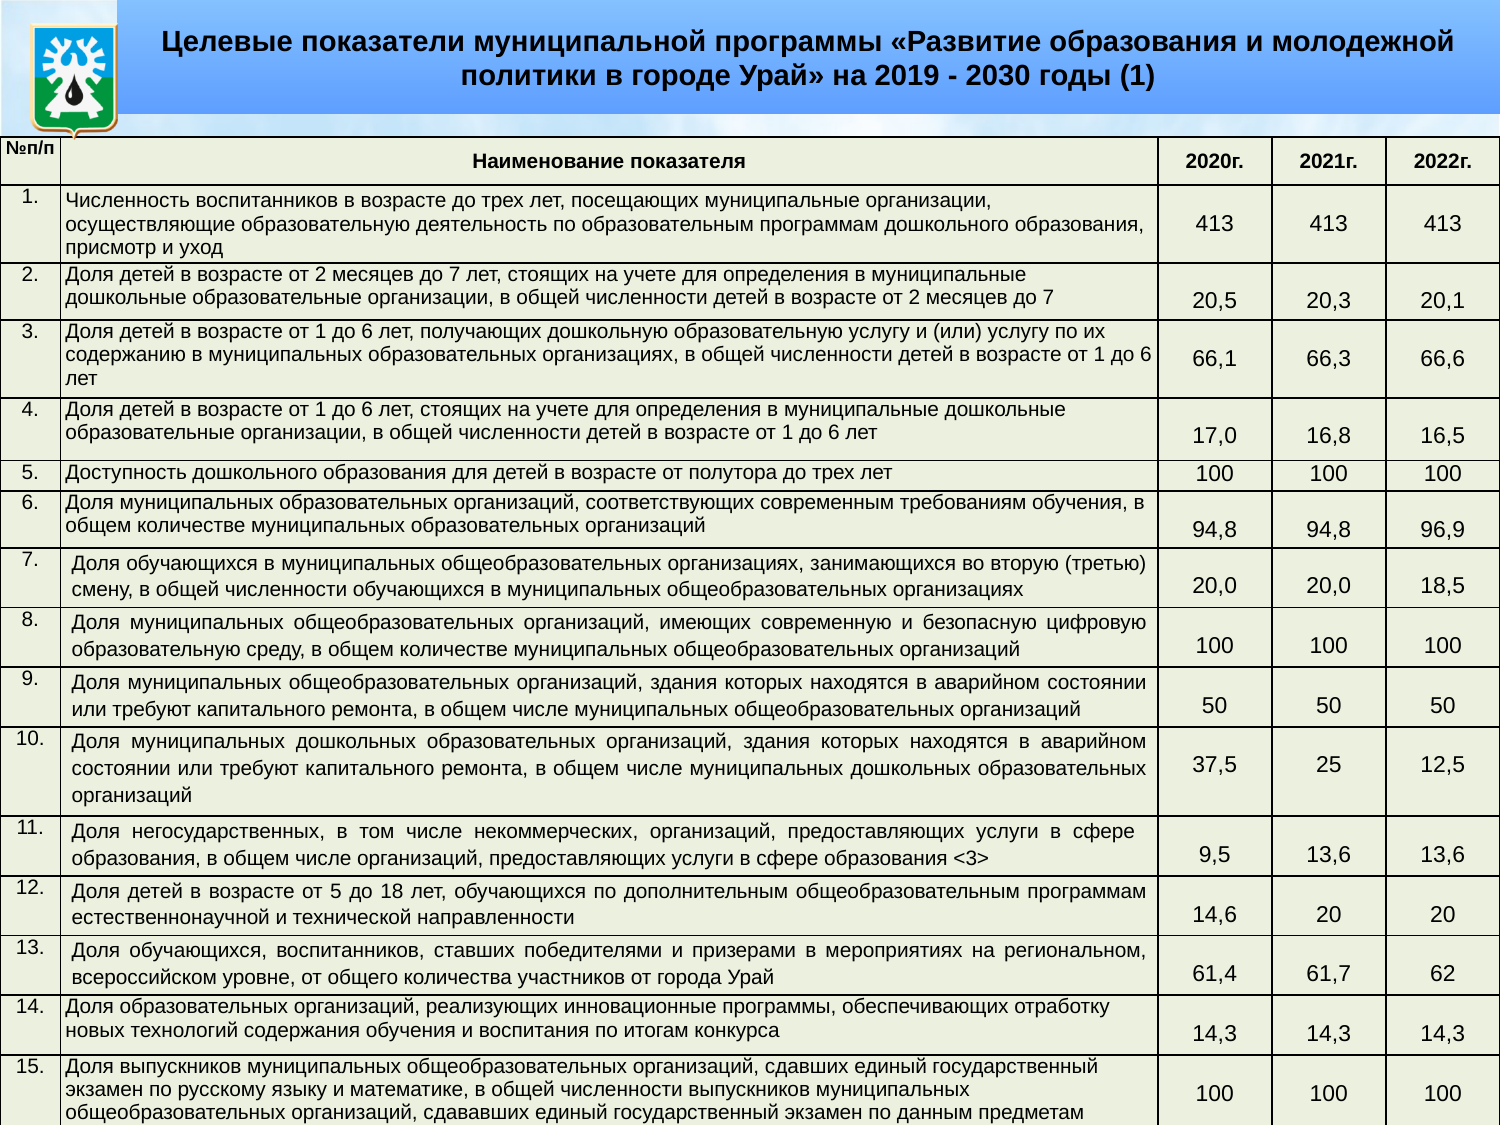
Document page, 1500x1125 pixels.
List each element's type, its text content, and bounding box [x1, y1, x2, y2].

table_cell Доля муниципальных общеобразовательных организаций, здания которых находятся в аварийном состоянии или требуют капитального ремонта, в общем числе муниципальных общеобразовательных организаций [61, 668, 1157, 726]
table_cell 15. [1, 1056, 60, 1125]
table_cell 16,5 [1387, 399, 1499, 460]
table_cell Доля обучающихся, воспитанников, ставших победителями и призерами в мероприятиях на региональном, всероссийском уровне, от общего количества участников от города Урай [61, 936, 1157, 994]
table_cell 3. [1, 321, 60, 397]
text_box Целевые показатели муниципальной программы «Развитие образования и молодежной политики в городе Урай» на 2019 - 2030 годы (1) [115, 0, 1500, 116]
table_cell Доля детей в возрасте от 2 месяцев до 7 лет, стоящих на учете для определения в муниципальные дошкольные образовательные организации, в общей численности детей в возрасте от 2 месяцев до 7 [61, 264, 1157, 319]
table_cell 20,0 [1159, 549, 1271, 607]
table_cell 20 [1387, 877, 1499, 935]
table_cell Доступность дошкольного образования для детей в возрасте от полутора до трех лет [61, 461, 1157, 490]
table_cell 100 [1273, 461, 1385, 490]
table_cell 100 [1273, 1056, 1385, 1125]
table_cell 11. [1, 817, 60, 875]
table_cell 100 [1273, 608, 1385, 666]
table_cell 14. [1, 996, 60, 1054]
table_cell 12. [1, 877, 60, 935]
table_cell 1. [1, 186, 60, 262]
table_cell 6. [1, 492, 60, 547]
table_cell 12,5 [1387, 728, 1499, 815]
table_cell 100 [1159, 461, 1271, 490]
table_cell 100 [1387, 608, 1499, 666]
table_cell 50 [1159, 668, 1271, 726]
table_header №п/п [1, 138, 60, 184]
table_cell Доля обучающихся в муниципальных общеобразовательных организациях, занимающихся во вторую (третью) смену, в общей численности обучающихся в муниципальных общеобразовательных организациях [61, 549, 1157, 607]
table_cell Доля выпускников муниципальных общеобразовательных организаций, сдавших единый государственный экзамен по русскому языку и математике, в общей численности выпускников муниципальных общеобразовательных организаций, сдававших единый государственный экзамен по данным предметам [61, 1056, 1157, 1125]
table_cell Доля образовательных организаций, реализующих инновационные программы, обеспечивающих отработку новых технологий содержания обучения и воспитания по итогам конкурса [61, 996, 1157, 1054]
picture [0, 0, 1500, 140]
table_cell 66,3 [1273, 321, 1385, 397]
table_cell 18,5 [1387, 549, 1499, 607]
table_cell 66,1 [1159, 321, 1271, 397]
table_cell 62 [1387, 936, 1499, 994]
table_cell 14,3 [1387, 996, 1499, 1054]
table_cell 50 [1273, 668, 1385, 726]
table_cell Доля негосударственных, в том числе некоммерческих, организаций, предоставляющих услуги в сфере образования, в общем числе организаций, предоставляющих услуги в сфере образования <3> [61, 817, 1157, 875]
table_cell 10. [1, 728, 60, 815]
table_cell 2. [1, 264, 60, 319]
table_cell 13,6 [1273, 817, 1385, 875]
table_cell 100 [1387, 1056, 1499, 1125]
table_cell 4. [1, 399, 60, 460]
table_cell Доля муниципальных общеобразовательных организаций, имеющих современную и безопасную цифровую образовательную среду, в общем количестве муниципальных общеобразовательных организаций [61, 608, 1157, 666]
table_cell 20,0 [1273, 549, 1385, 607]
table_header 2020г. [1159, 138, 1271, 184]
table_cell 17,0 [1159, 399, 1271, 460]
table_cell 25 [1273, 728, 1385, 815]
table_cell 20,5 [1159, 264, 1271, 319]
table_cell Доля детей в возрасте от 5 до 18 лет, обучающихся по дополнительным общеобразовательным программам естественнонаучной и технической направленности [61, 877, 1157, 935]
table_header 2022г. [1387, 138, 1499, 184]
table_cell Доля муниципальных образовательных организаций, соответствующих современным требованиям обучения, в общем количестве муниципальных образовательных организаций [61, 492, 1157, 547]
table_cell 100 [1159, 1056, 1271, 1125]
table_header Наименование показателя [61, 138, 1157, 184]
table_cell 66,6 [1387, 321, 1499, 397]
table_cell 20 [1273, 877, 1385, 935]
table_cell 37,5 [1159, 728, 1271, 815]
table_cell 13. [1, 936, 60, 994]
table_cell 5. [1, 461, 60, 490]
table_cell Численность воспитанников в возрасте до трех лет, посещающих муниципальные организации, осуществляющие образовательную деятельность по образовательным программам дошкольного образования, присмотр и уход [61, 186, 1157, 262]
table_cell 96,9 [1387, 492, 1499, 547]
table_cell 20,3 [1273, 264, 1385, 319]
table_cell 14,3 [1273, 996, 1385, 1054]
table_cell 16,8 [1273, 399, 1385, 460]
table_cell 14,6 [1159, 877, 1271, 935]
table_cell 94,8 [1159, 492, 1271, 547]
table_cell 100 [1387, 461, 1499, 490]
table_cell 413 [1273, 186, 1385, 262]
table_cell 20,1 [1387, 264, 1499, 319]
table_cell Доля муниципальных дошкольных образовательных организаций, здания которых находятся в аварийном состоянии или требуют капитального ремонта, в общем числе муниципальных дошкольных образовательных организаций [61, 728, 1157, 815]
table_cell 413 [1159, 186, 1271, 262]
table_cell 13,6 [1387, 817, 1499, 875]
table_cell 94,8 [1273, 492, 1385, 547]
table_cell 50 [1387, 668, 1499, 726]
table_cell Доля детей в возрасте от 1 до 6 лет, получающих дошкольную образовательную услугу и (или) услугу по их содержанию в муниципальных образовательных организациях, в общей численности детей в возрасте от 1 до 6 лет [61, 321, 1157, 397]
table_cell 9,5 [1159, 817, 1271, 875]
table_cell 9. [1, 668, 60, 726]
table_cell Доля детей в возрасте от 1 до 6 лет, стоящих на учете для определения в муниципальные дошкольные образовательные организации, в общей численности детей в возрасте от 1 до 6 лет [61, 399, 1157, 460]
table_cell 61,4 [1159, 936, 1271, 994]
table_cell 14,3 [1159, 996, 1271, 1054]
table_cell 413 [1387, 186, 1499, 262]
table_cell 61,7 [1273, 936, 1385, 994]
table_header 2021г. [1273, 138, 1385, 184]
table_cell 100 [1159, 608, 1271, 666]
table_cell 8. [1, 608, 60, 666]
table_cell 7. [1, 549, 60, 607]
